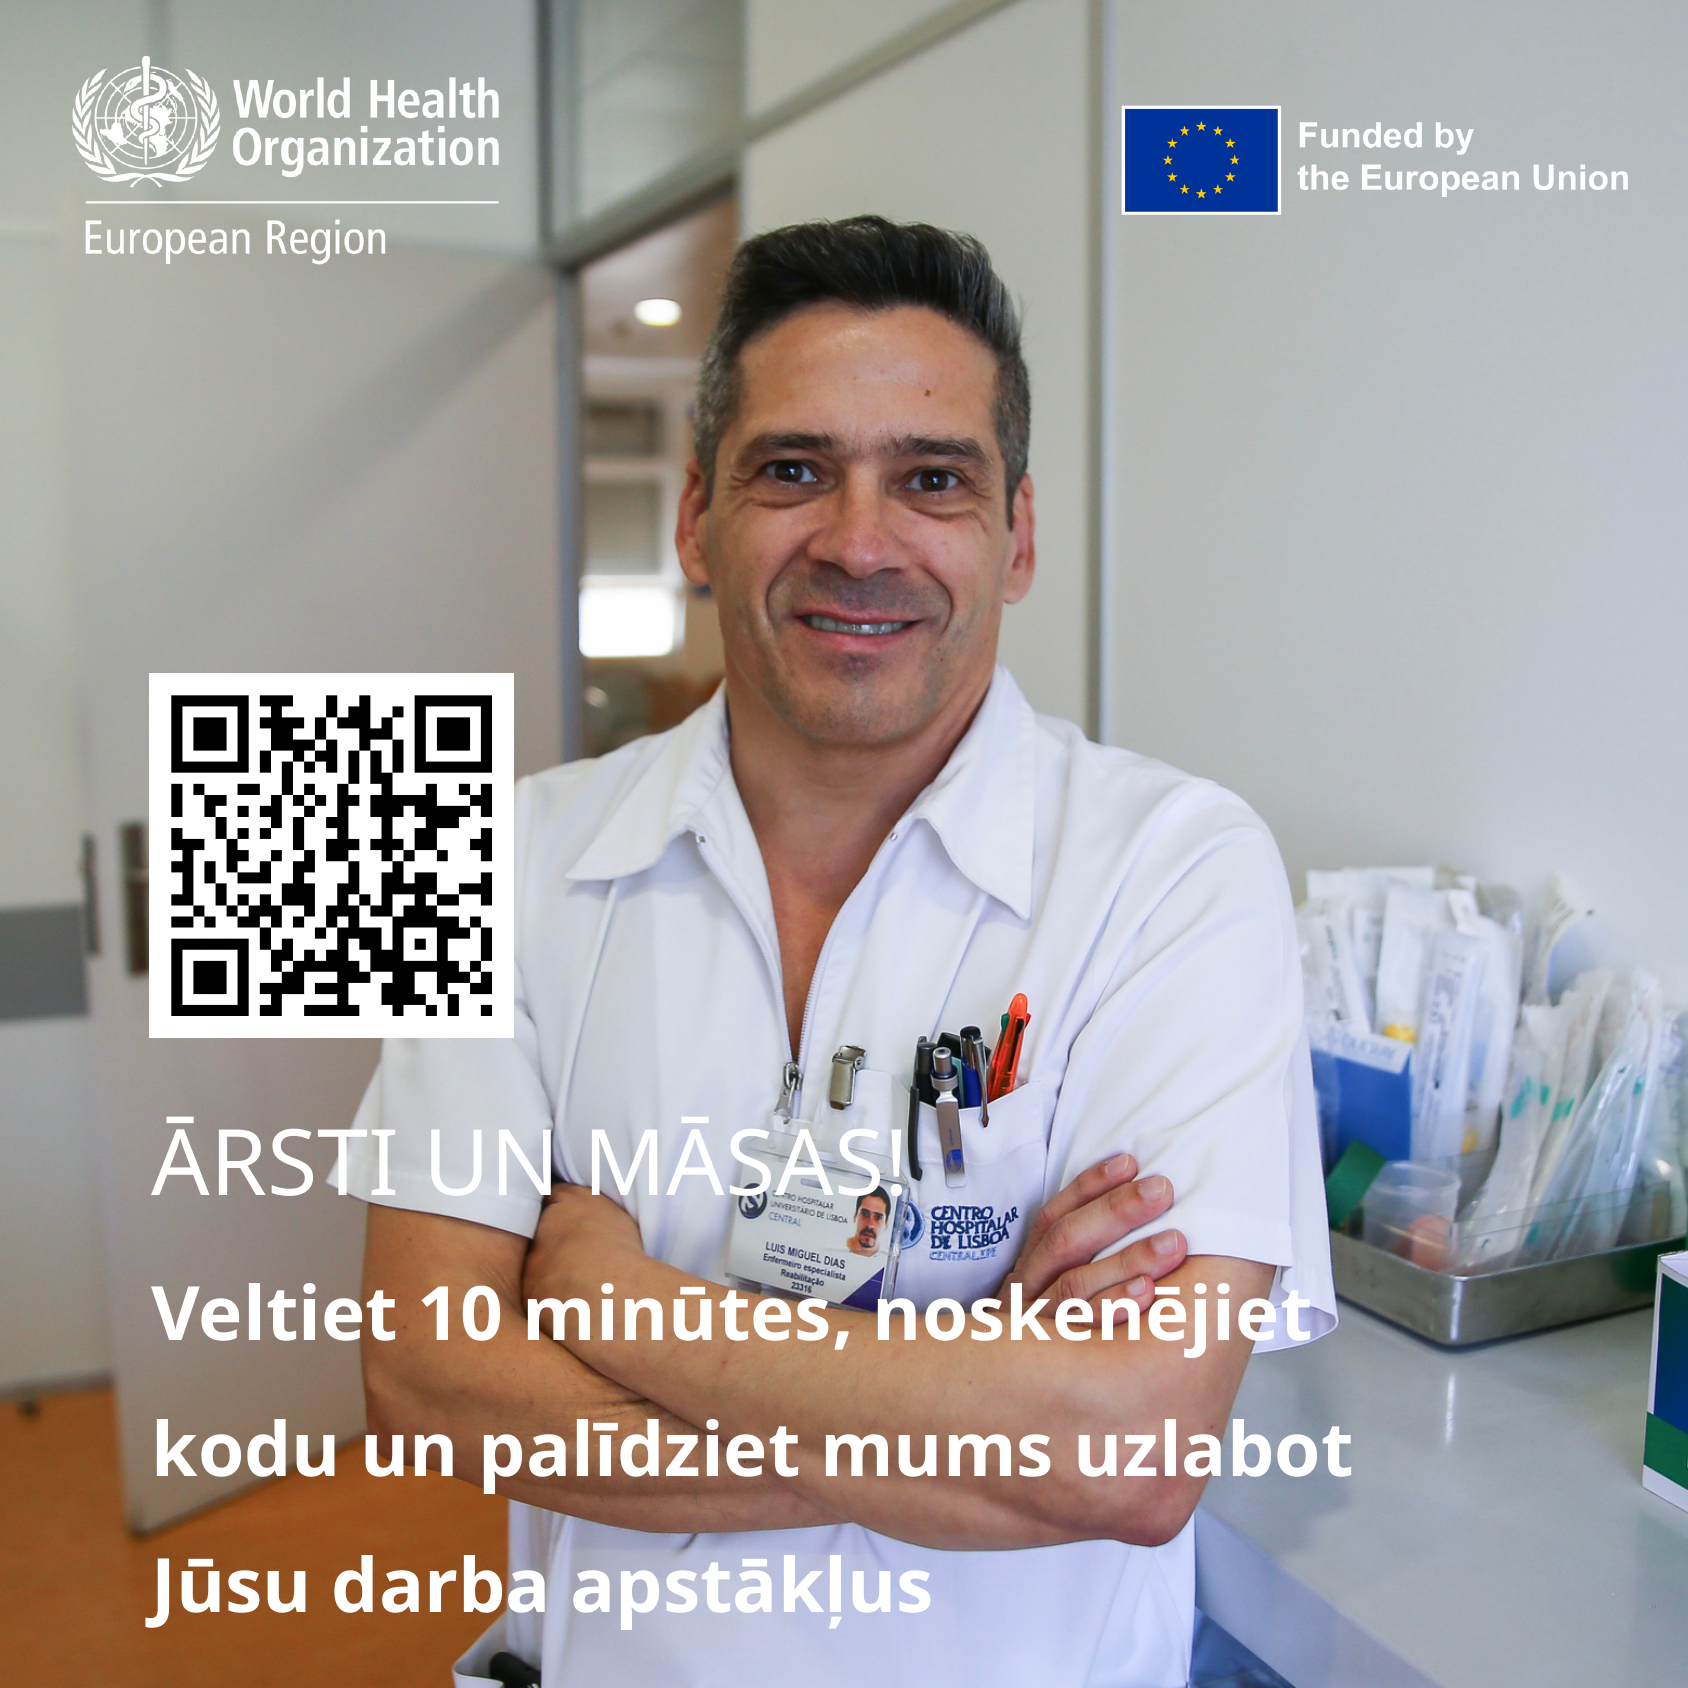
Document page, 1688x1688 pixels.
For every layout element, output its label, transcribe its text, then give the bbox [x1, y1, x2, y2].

text_box [1116, 100, 1650, 220]
picture [149, 673, 514, 1038]
text_box ĀRSTI UN MĀSAS! [151, 1088, 1688, 1214]
text_box [56, 34, 514, 285]
text_box Veltiet 10 minūtes, noskenējiet kodu un palīdziet mums uzlabot Jūsu darba apstākļus [151, 1219, 1472, 1627]
text_box [0, 0, 1688, 1688]
